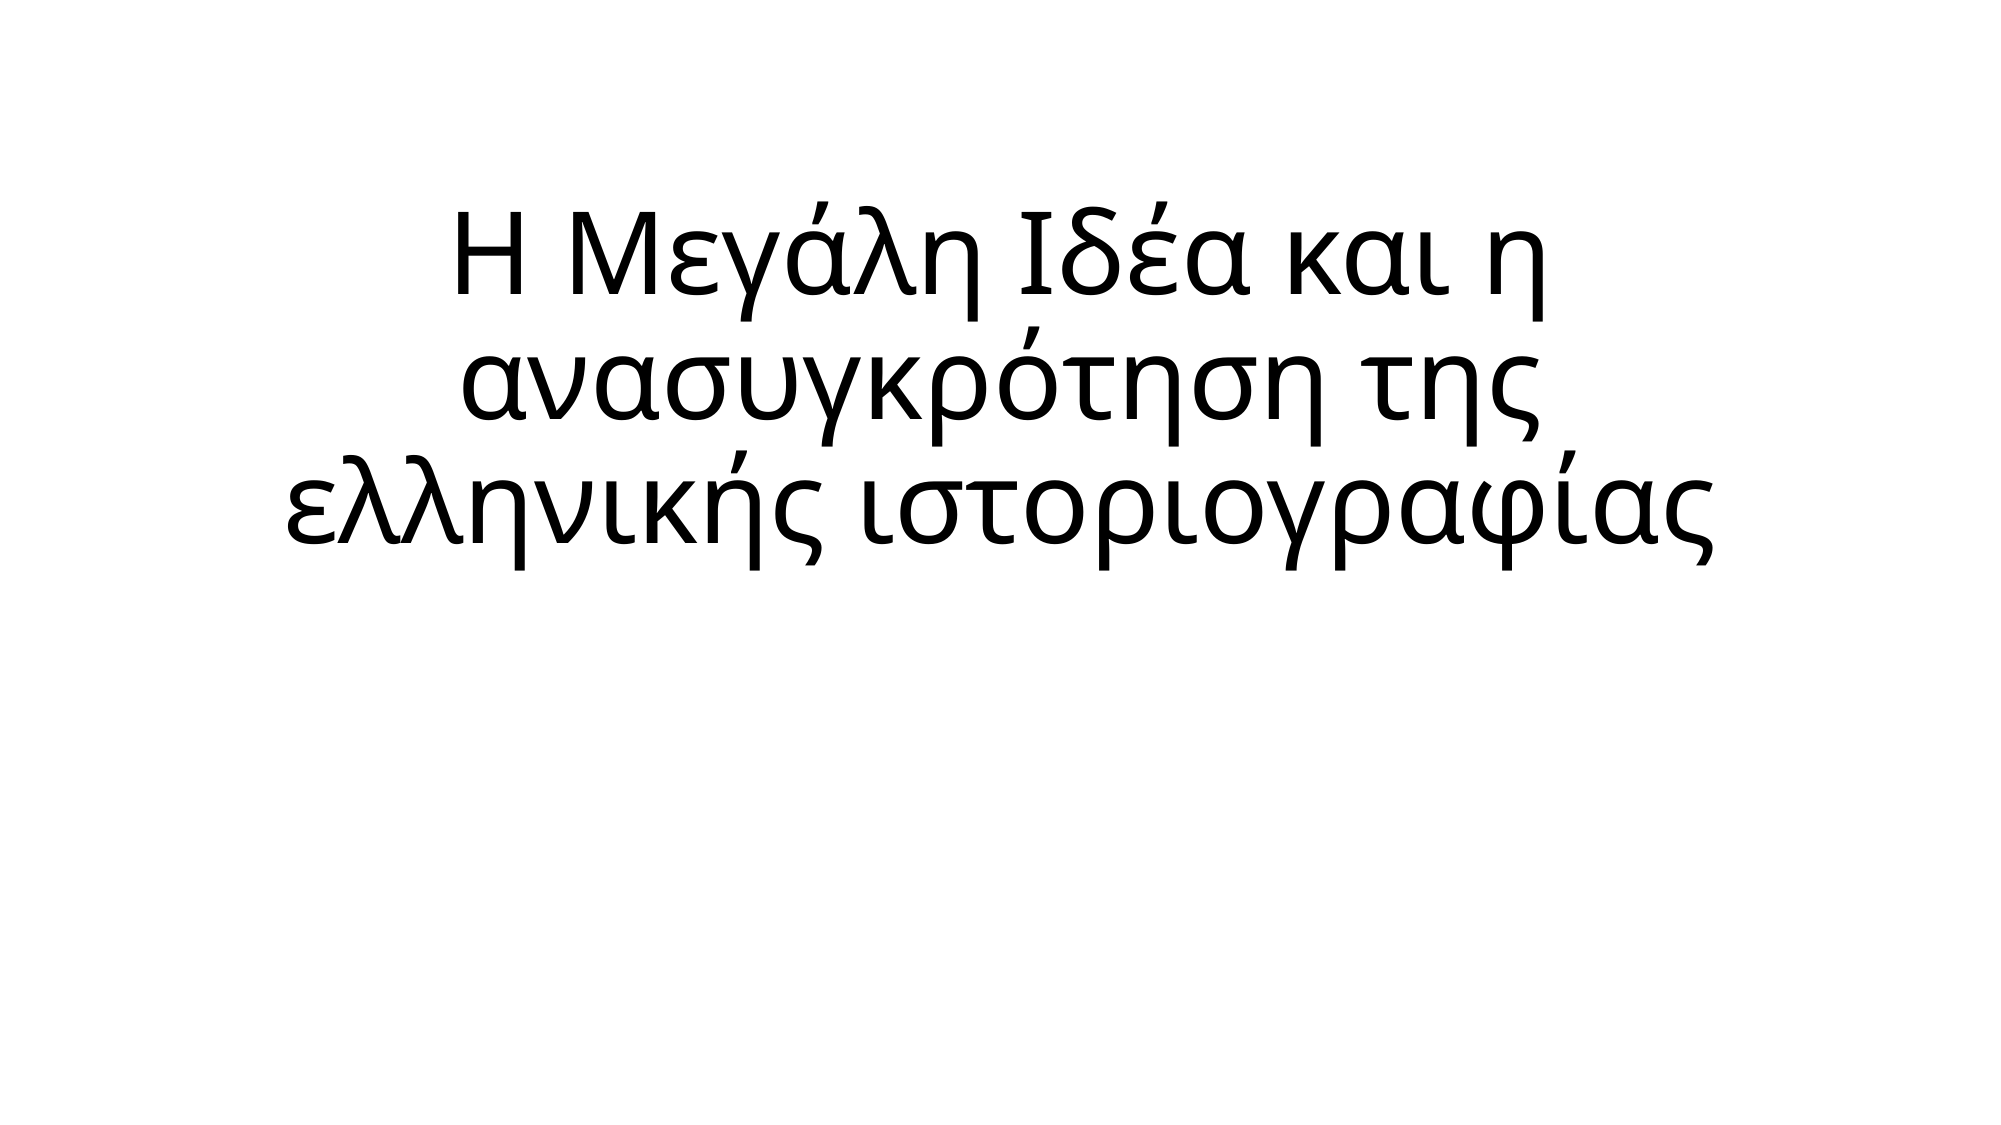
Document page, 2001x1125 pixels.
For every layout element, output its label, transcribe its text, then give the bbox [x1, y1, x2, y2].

title Η Μεγάλη Ιδέα και η ανασυγκρότηση της ελληνικής ιστοριογραφίας [249, 184, 1750, 576]
